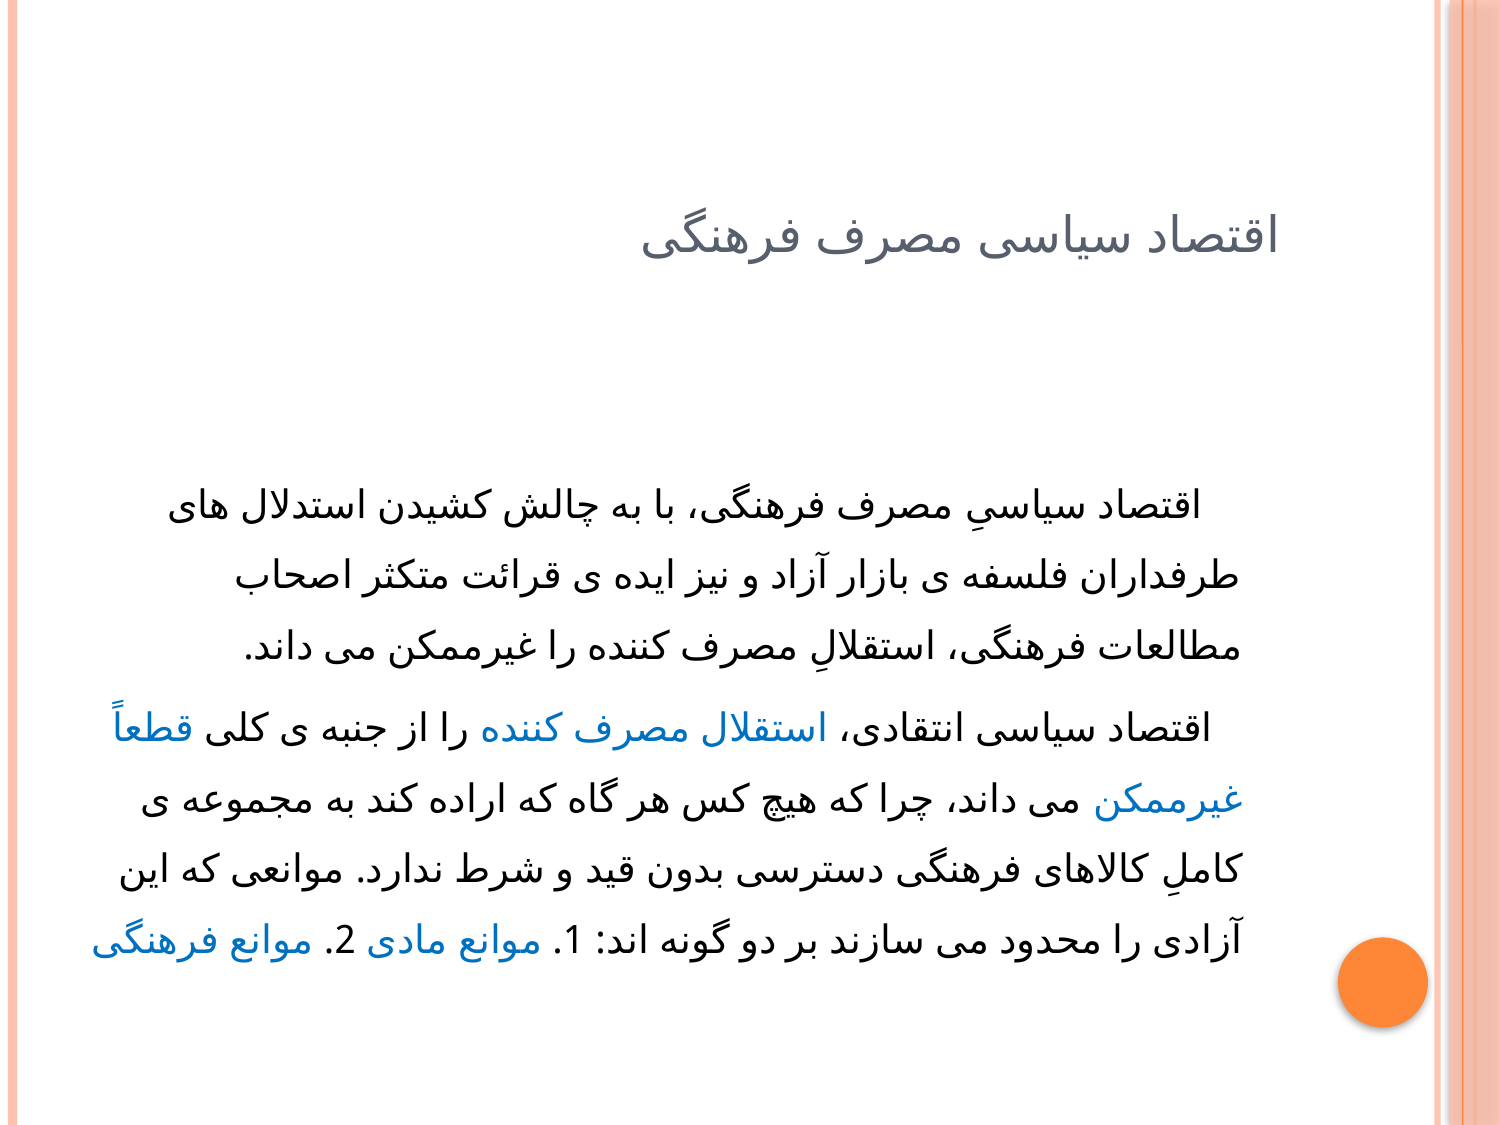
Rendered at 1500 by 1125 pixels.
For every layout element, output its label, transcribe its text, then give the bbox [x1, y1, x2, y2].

title اقتصاد سیاسی مصرف فرهنگی [70, 105, 1296, 270]
list اقتصاد سیاسیِ مصرف فرهنگی، با به چالش کشیدن استدلال های طرفداران فلسفه ی بازار آزاد و نیز ایده ی قرائت متکثر اصحاب مطالعات فرهنگی، استقلالِ مصرف کننده را غیرممکن می داند. اقتصاد سیاسی انتقادی، استقلال مصرف کننده را از جنبه ی کلی قطعاً غیرممکن می داند، چرا که هیچ کس هر گاه که اراده کند به مجموعه ی کاملِ کالاهای فرهنگی دسترسی بدون قید و شرط ندارد. موانعی که این آزادی را محدود می سازند بر دو گونه اند: 1. موانع مادی 2. موانع فرهنگی [75, 262, 1300, 1062]
